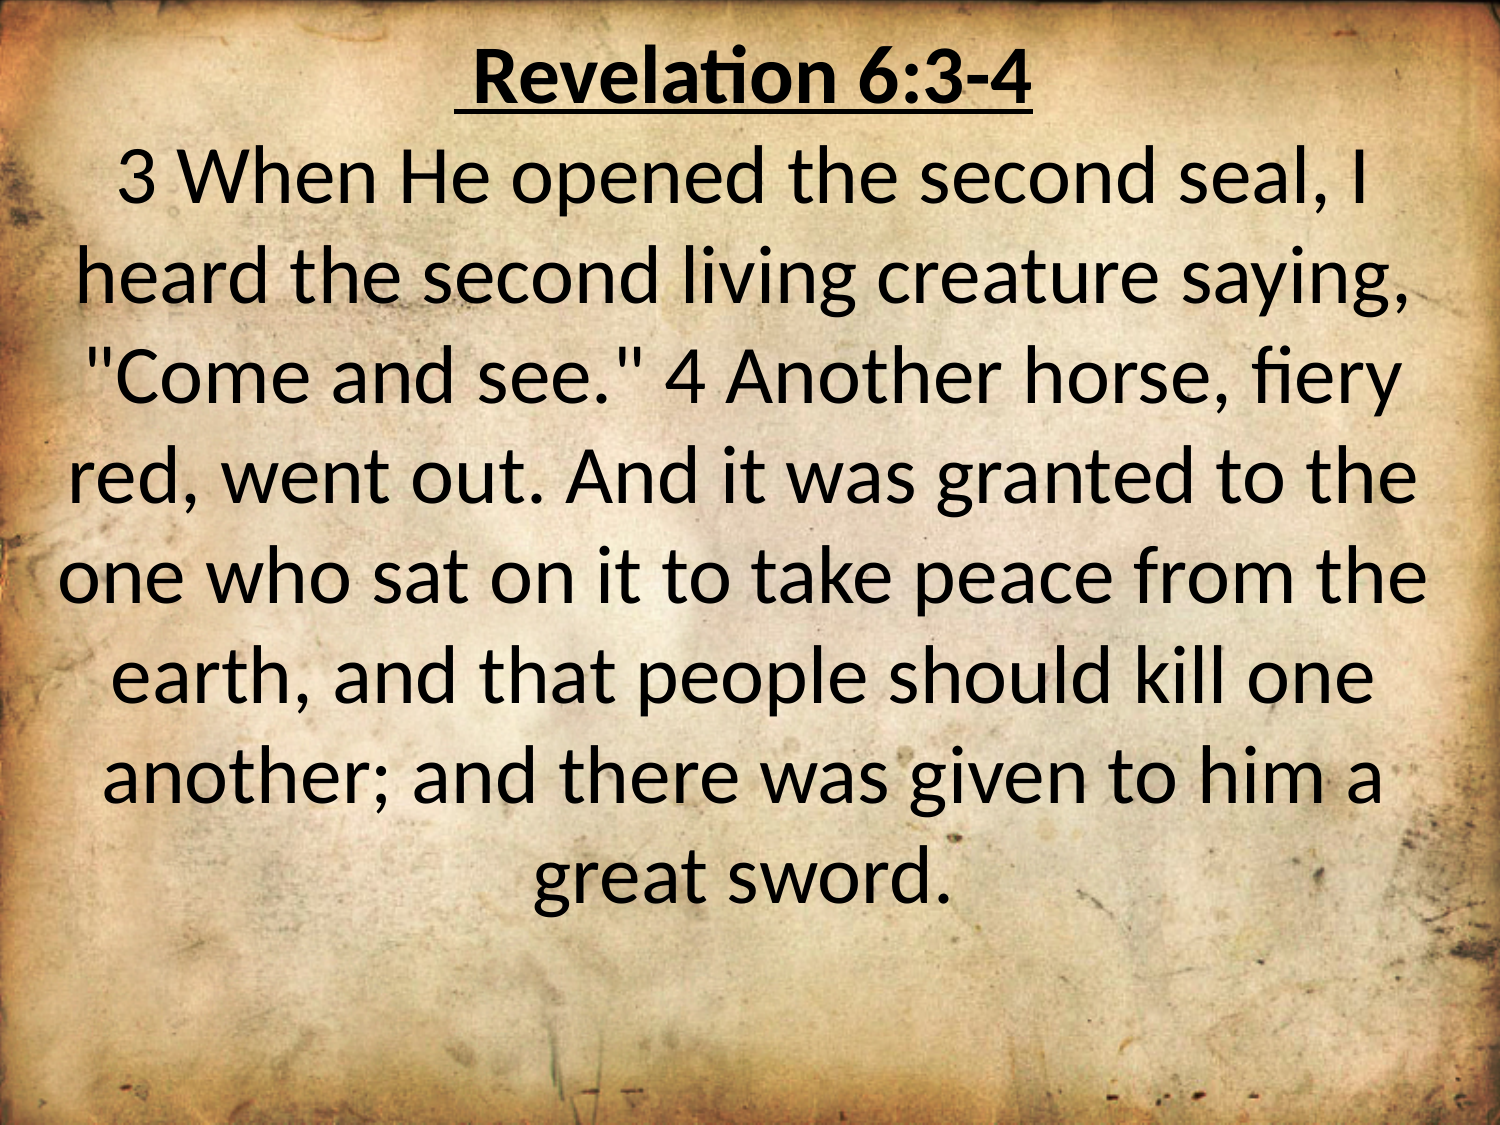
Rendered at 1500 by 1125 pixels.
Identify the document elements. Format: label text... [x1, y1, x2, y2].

picture [0, 0, 1500, 1125]
text_box Revelation 6:3-4 3 When He opened the second seal, I heard the second living creature saying, "Come and see." 4 Another horse, fiery red, went out. And it was granted to the one who sat on it to take peace from the earth, and that people should kill one another; and there was given to him a great sword. [12, 12, 1475, 1125]
